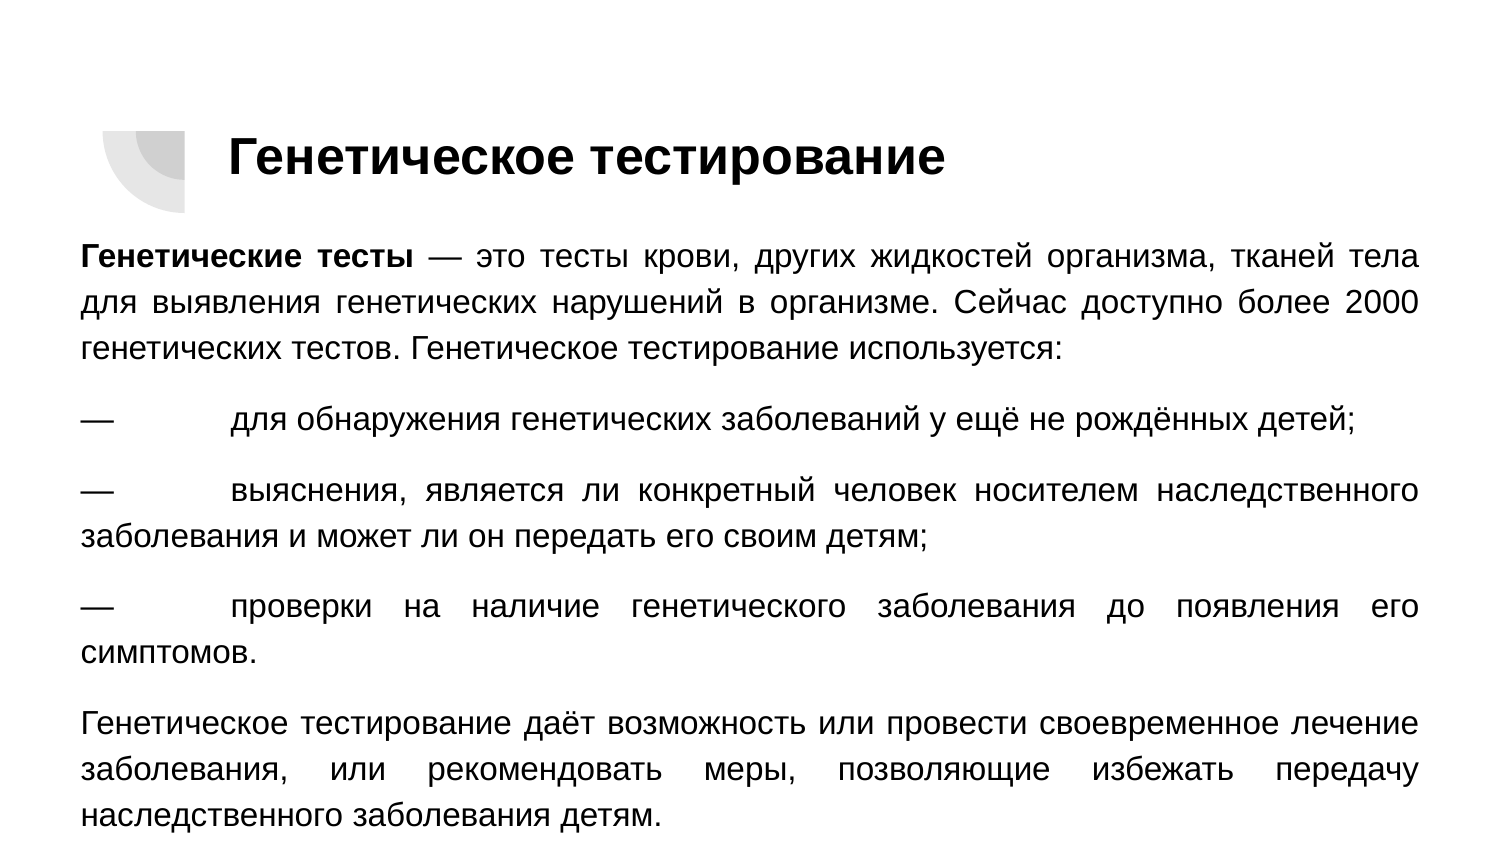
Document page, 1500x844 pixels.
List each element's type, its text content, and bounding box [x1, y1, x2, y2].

title Генетическое тестирование [213, 98, 1368, 213]
list Генетические тесты — это тесты крови, других жидкостей организма, тканей тела для выявления генетических нарушений в организме. Сейчас доступно более 2000 генетических тестов. Генетическое тестирование используется: — для обнаружения генетических заболеваний у ещё не рождённых детей; — выяснения, является ли конкретный человек носителем наследственного заболевания и может ли он передать его своим детям; — проверки на наличие генетического заболевания до появления его симптомов. Генетическое тестирование даёт возможность или провести своевременное лечение заболевания, или рекомендовать меры, позволяющие избежать передачу наследственного заболевания детям. [65, 213, 1436, 804]
